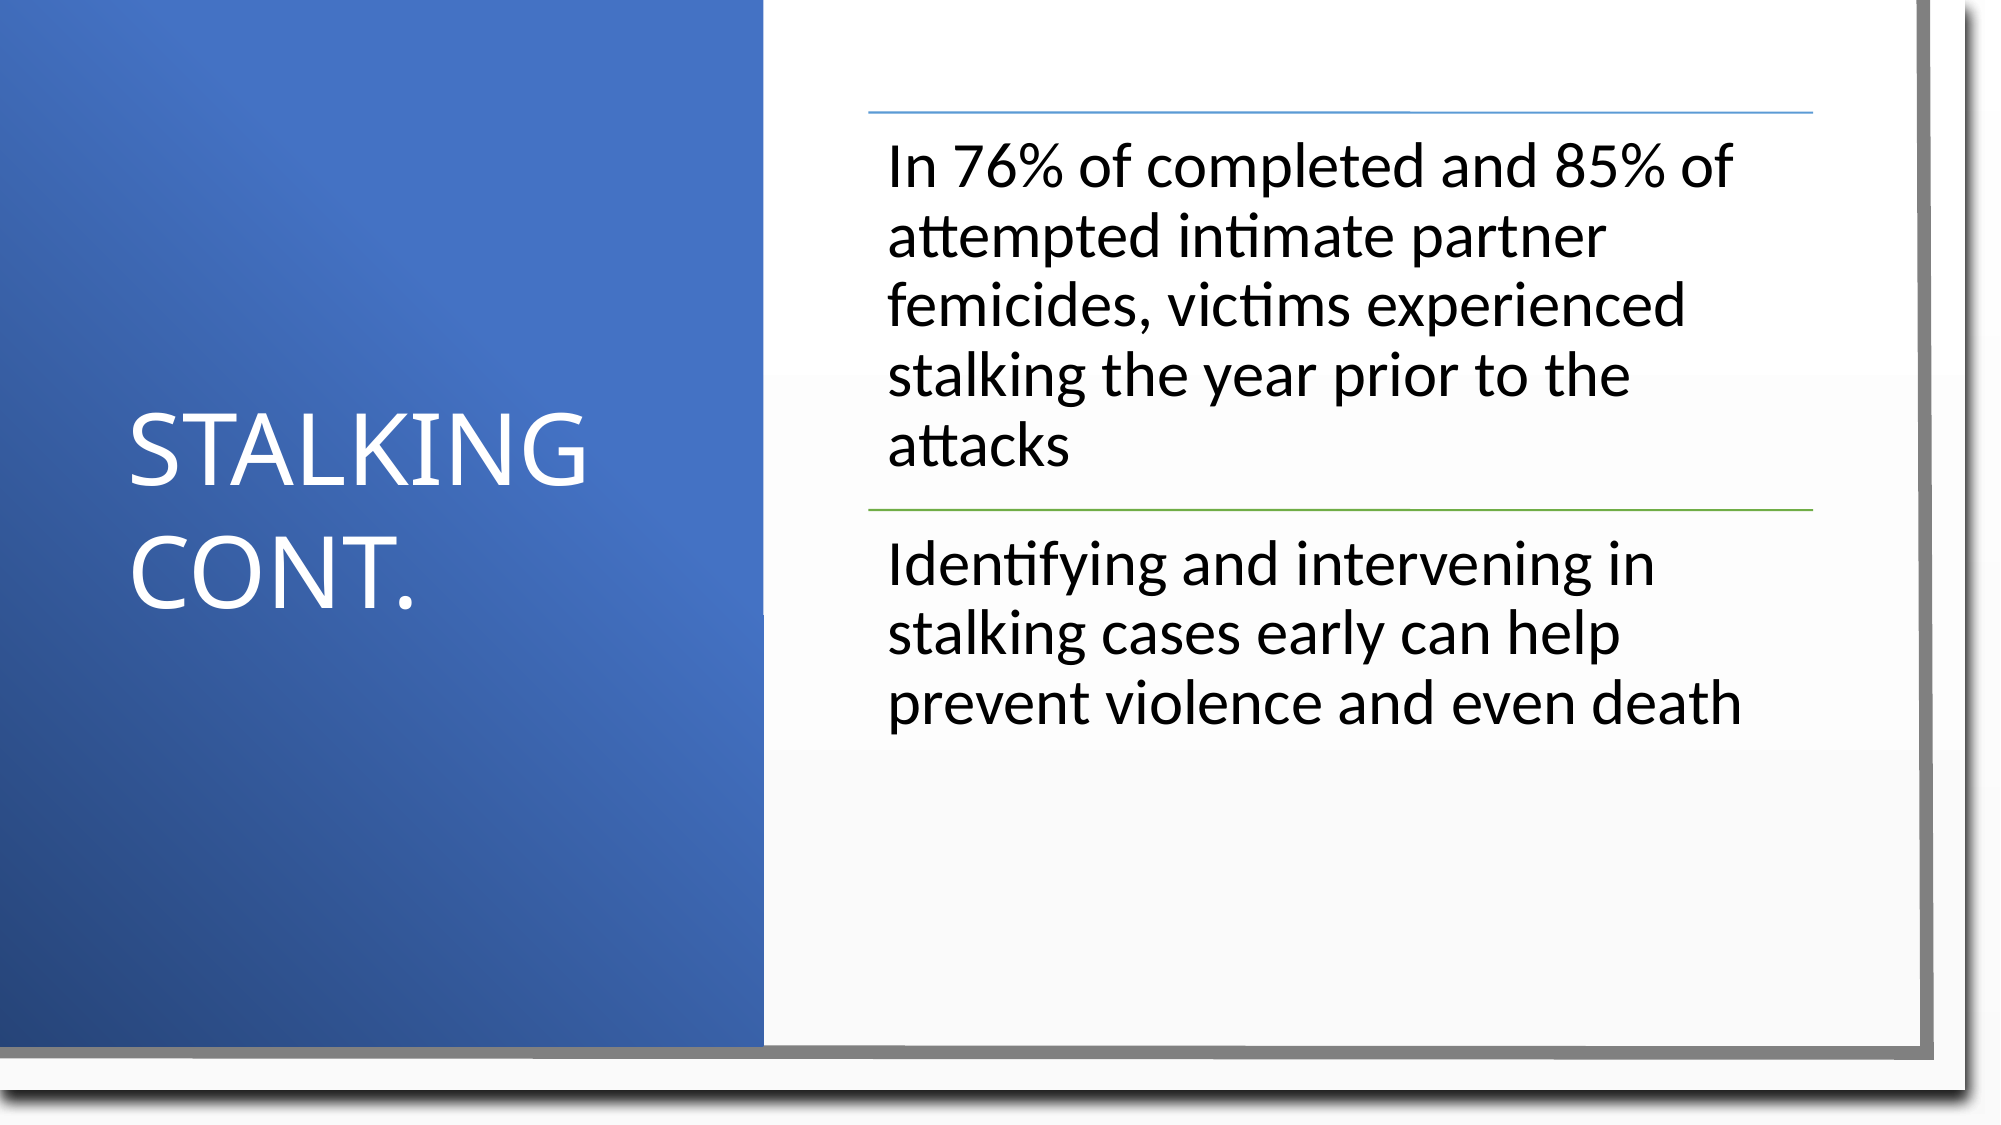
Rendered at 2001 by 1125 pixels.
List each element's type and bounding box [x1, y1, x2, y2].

list [868, 112, 1814, 908]
picture [0, 0, 2000, 1125]
